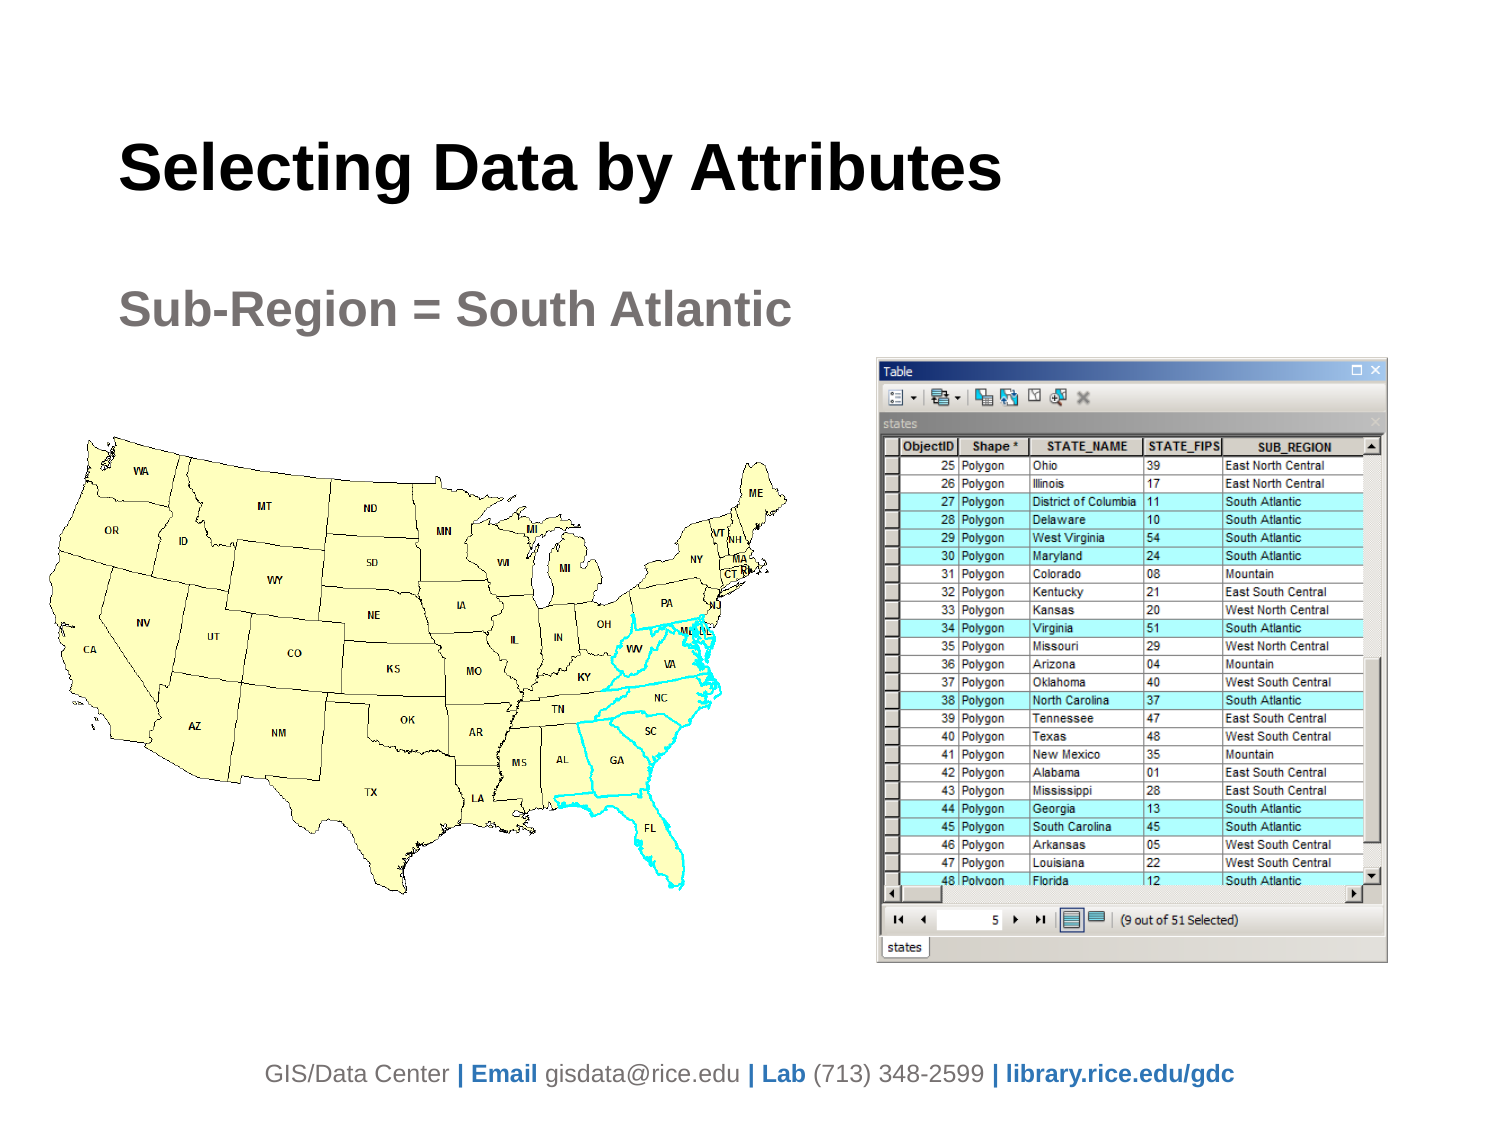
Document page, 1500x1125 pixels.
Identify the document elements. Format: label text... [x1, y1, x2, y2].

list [876, 357, 1388, 963]
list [17, 359, 824, 982]
list Sub-Region = South Atlantic [103, 209, 877, 345]
title Selecting Data by Attributes [103, 59, 1398, 278]
